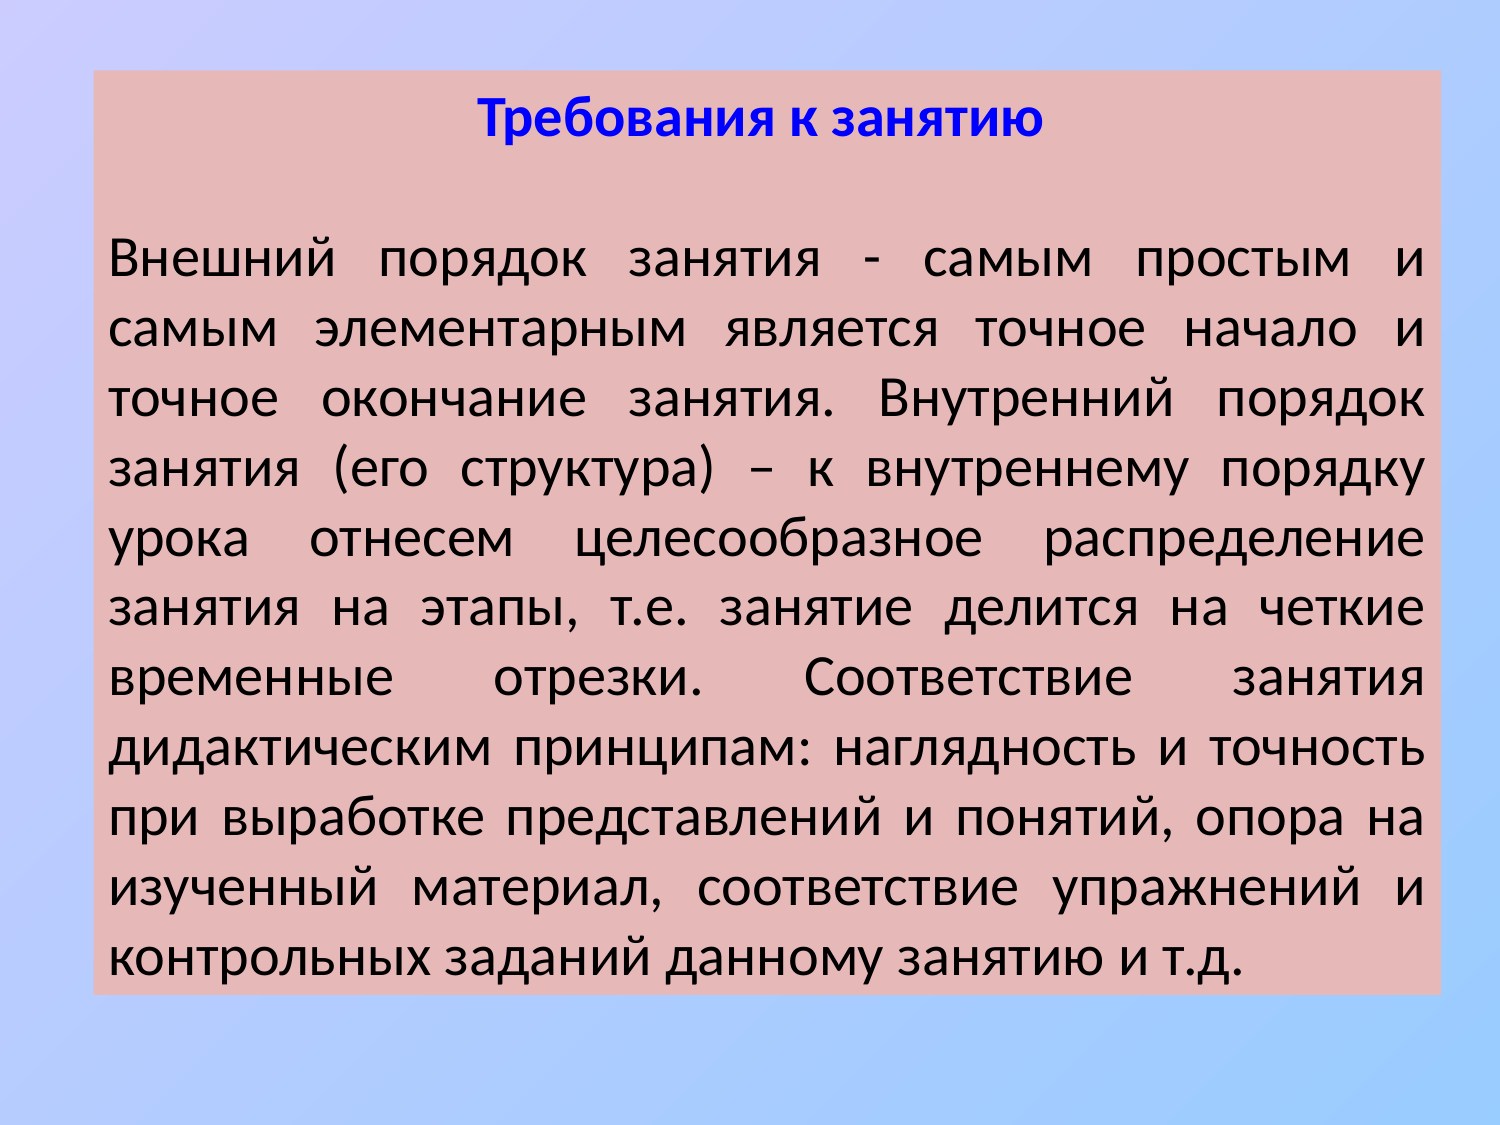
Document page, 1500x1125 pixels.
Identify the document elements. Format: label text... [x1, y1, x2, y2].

text_box Требования к занятию Внешний порядок занятия - самым простым и самым элементарным является точное начало и точное окончание занятия. Внутренний порядок занятия (его структура) – к внутреннему порядку урока отнесем целесообразное распределение занятия на этапы, т.е. занятие делится на четкие временные отрезки. Соответствие занятия дидактическим принципам: наглядность и точность при выработке представлений и понятий, опора на изученный материал, соответствие упражнений и контрольных заданий данному занятию и т.д. [93, 70, 1442, 995]
